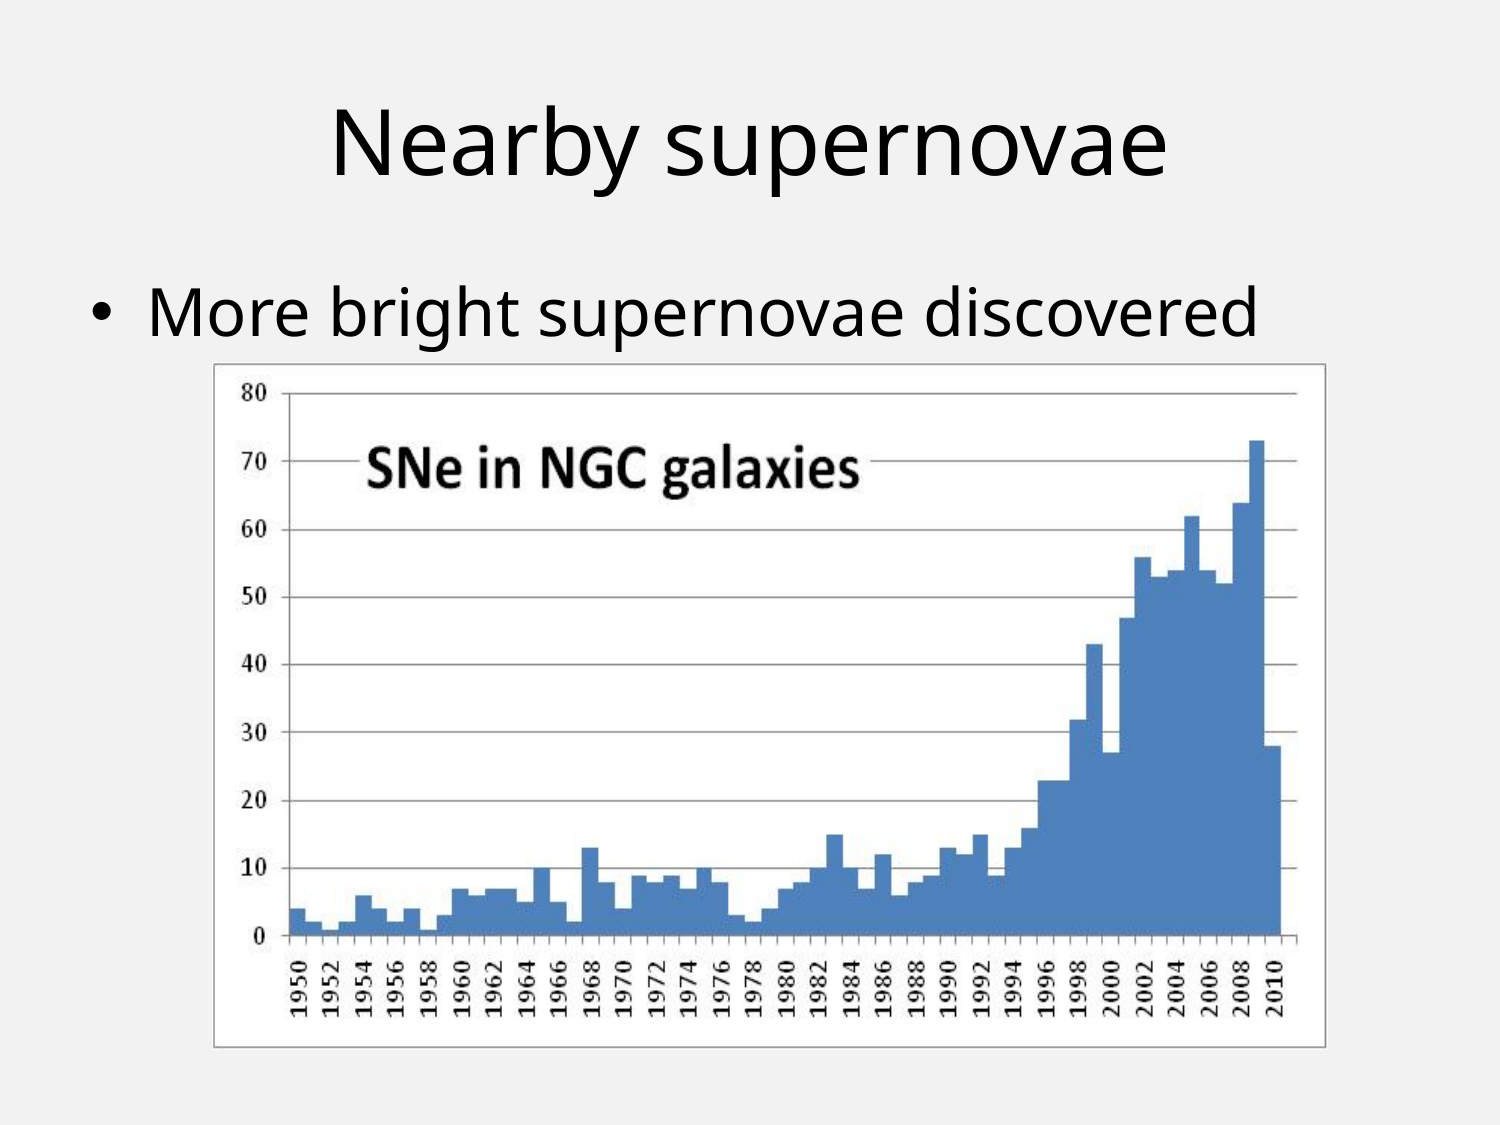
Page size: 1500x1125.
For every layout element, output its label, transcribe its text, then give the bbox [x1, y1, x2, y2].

title Nearby supernovae [75, 45, 1425, 233]
list More bright supernovae discovered [75, 262, 1425, 1005]
picture [212, 362, 1328, 1051]
